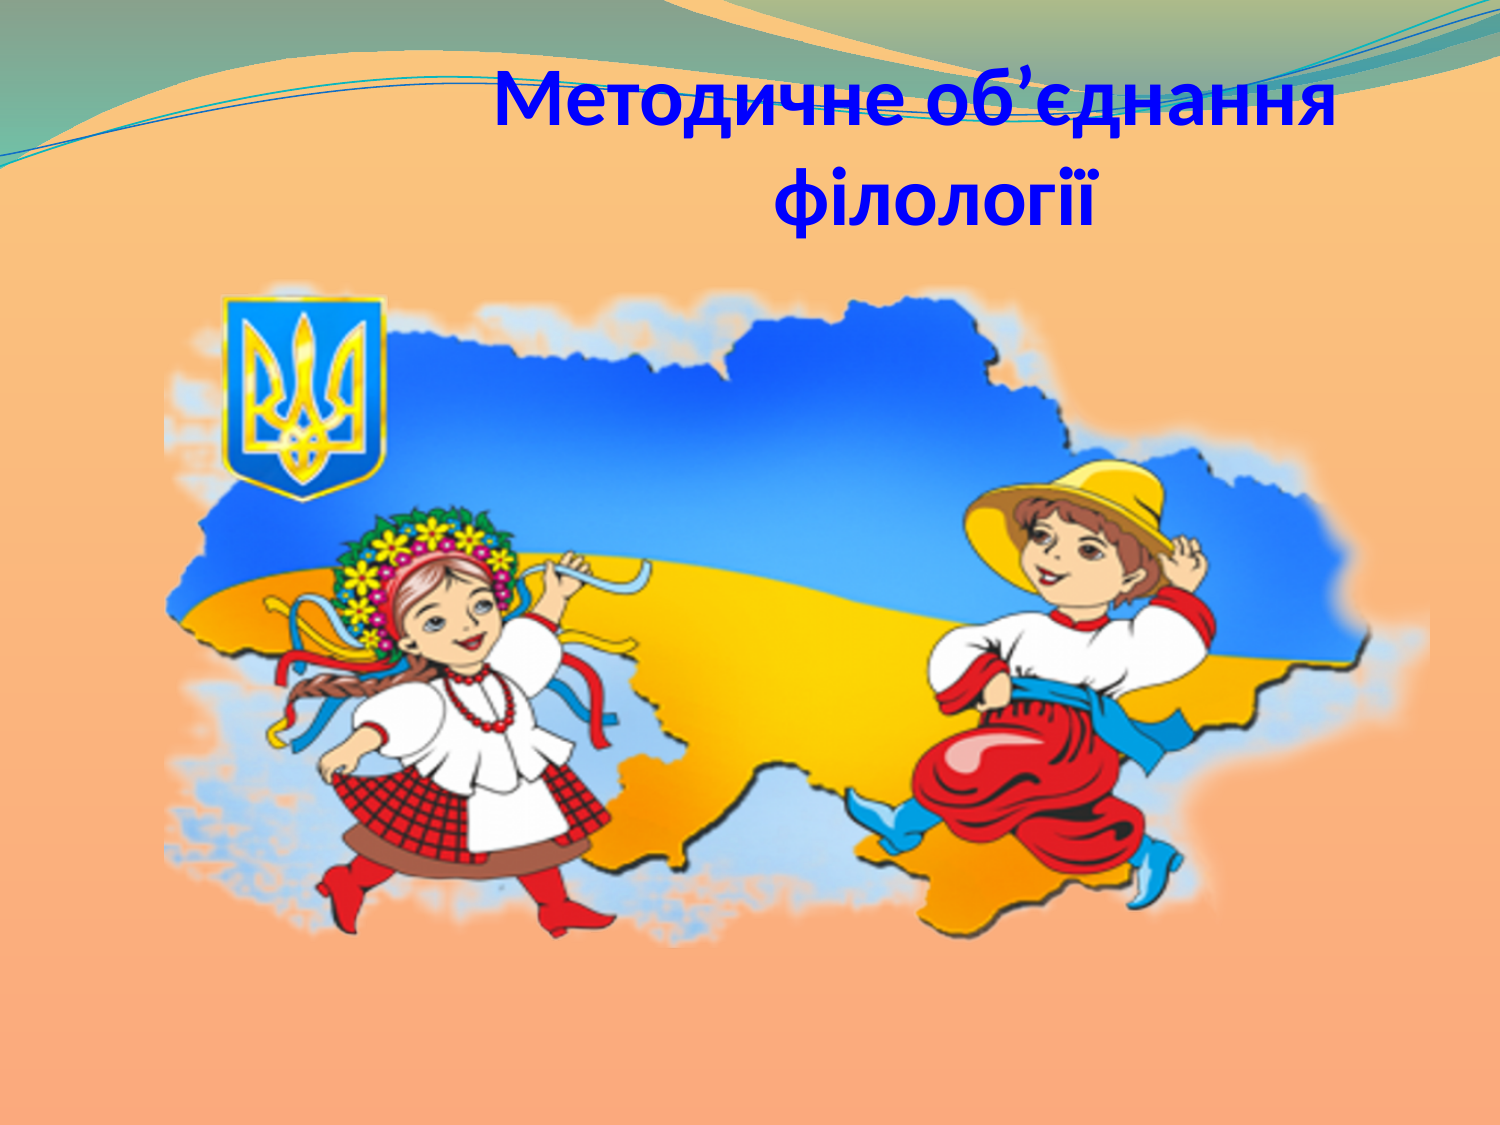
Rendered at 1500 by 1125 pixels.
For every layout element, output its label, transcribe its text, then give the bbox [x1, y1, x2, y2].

text_box Методичне об’єднання філології [457, 35, 1395, 116]
picture [163, 116, 1430, 1125]
